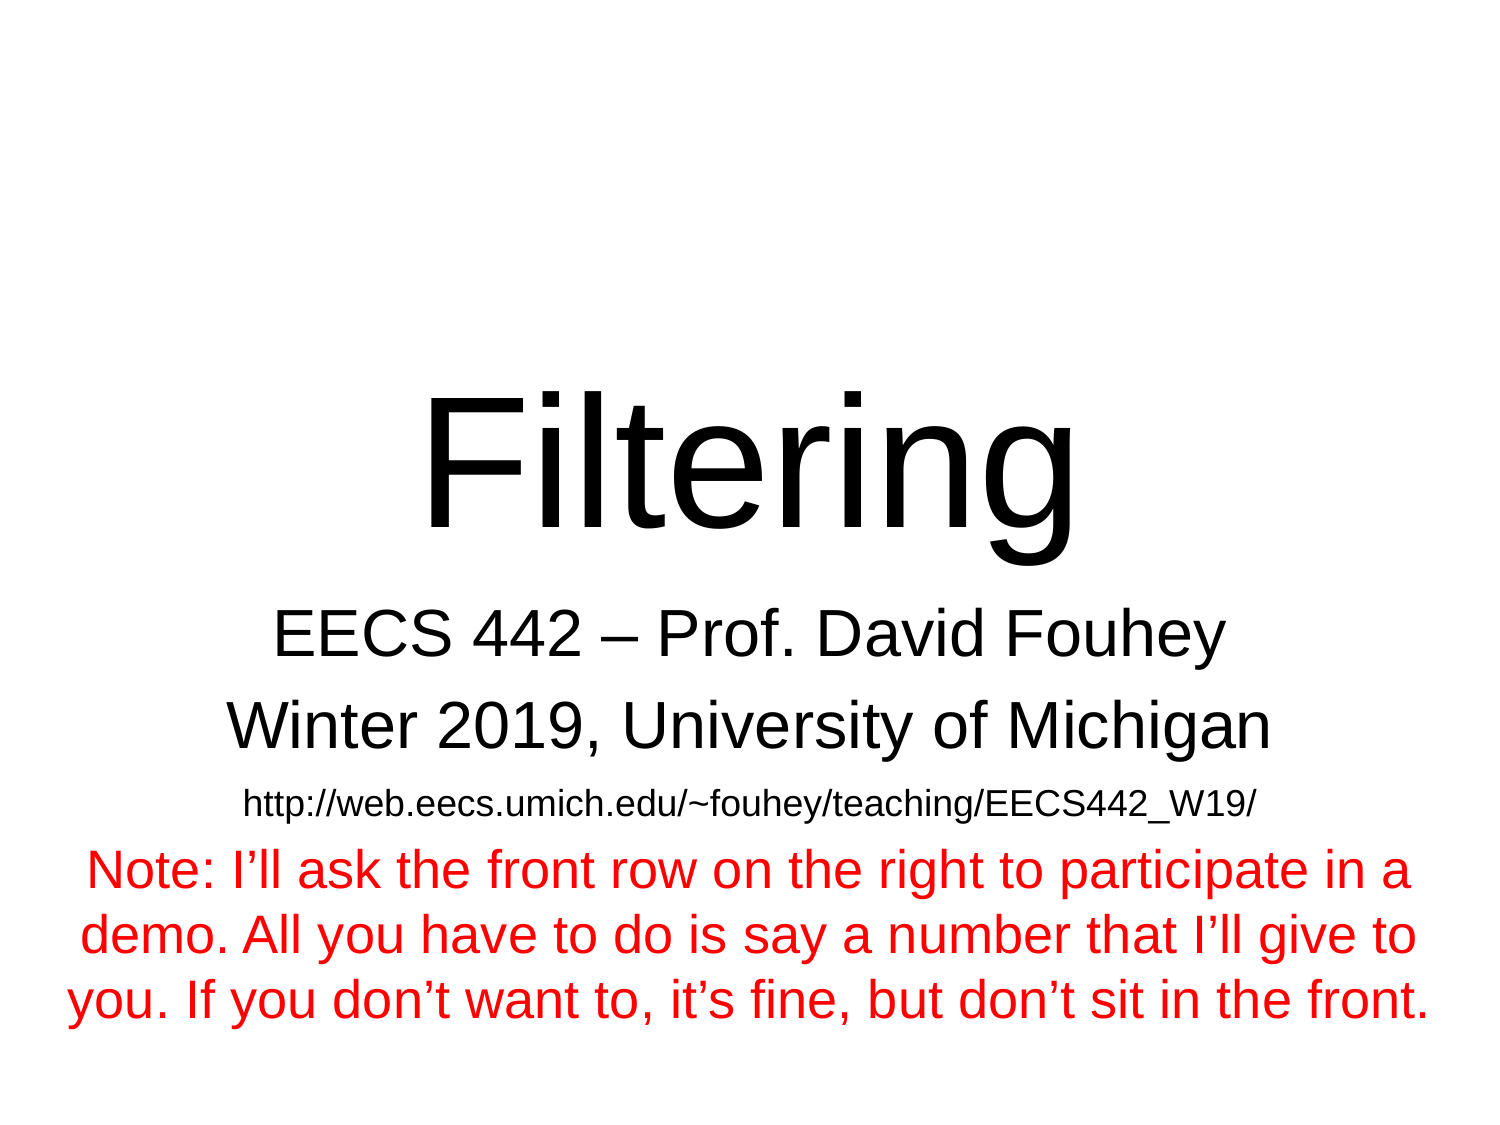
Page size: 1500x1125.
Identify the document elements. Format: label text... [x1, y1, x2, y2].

text_box Note: I’ll ask the front row on the right to participate in a demo. All you have to do is say a number that I’ll give to you. If you don’t want to, it’s fine, but don’t sit in the front. [47, 827, 1452, 1102]
subtitle EECS 442 – Prof. David Fouhey Winter 2019, University of Michigan http://web.eecs.umich.edu/~fouhey/teaching/EECS442_W19/ [187, 590, 1313, 827]
title Filtering [112, 184, 1388, 576]
